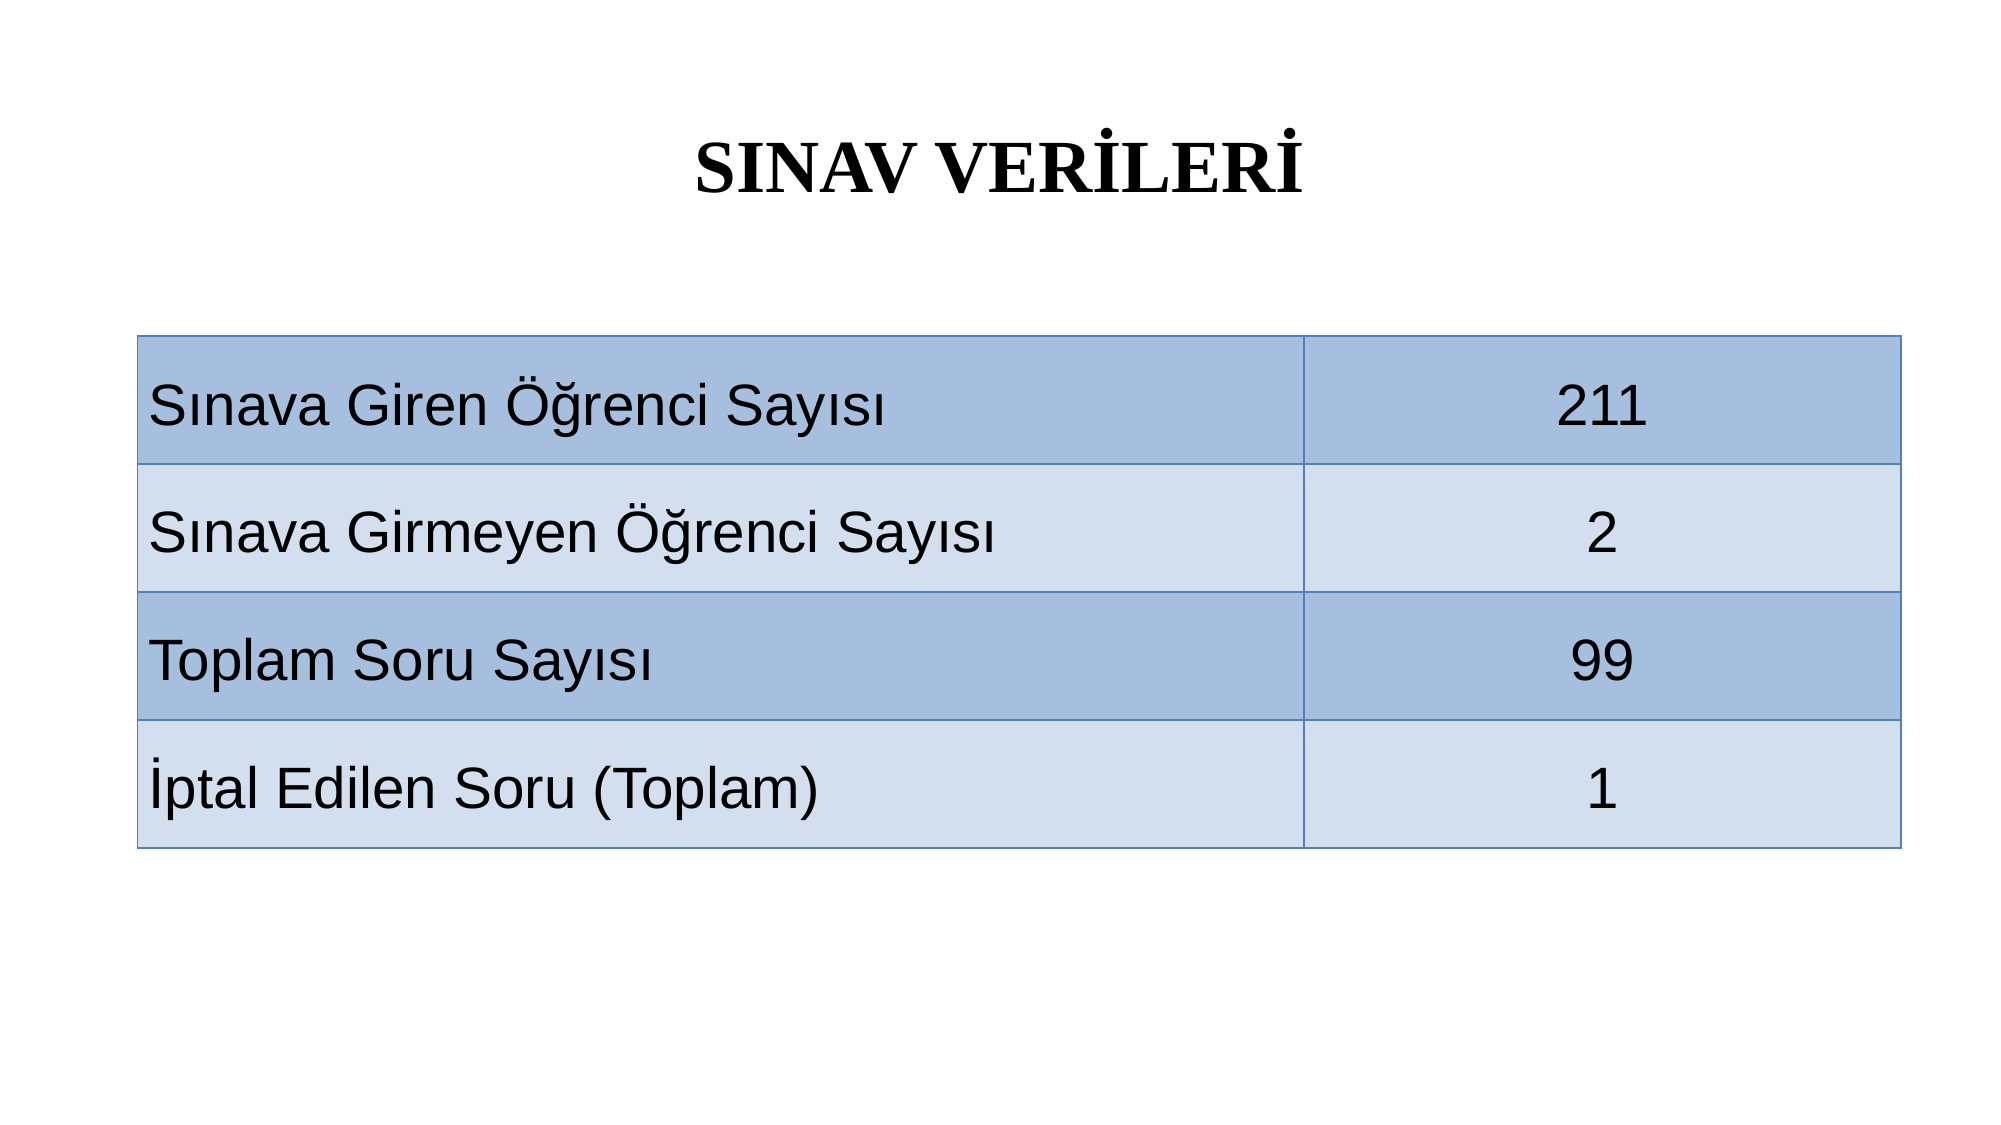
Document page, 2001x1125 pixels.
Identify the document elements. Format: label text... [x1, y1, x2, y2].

title SINAV VERİLERİ [137, 59, 1863, 278]
table_cell İptal Edilen Soru (Toplam) [138, 721, 1303, 847]
table_cell Sınava Girmeyen Öğrenci Sayısı [138, 465, 1303, 591]
table_cell 1 [1305, 721, 1900, 847]
table_header 211 [1305, 337, 1900, 463]
table_header Sınava Giren Öğrenci Sayısı [138, 337, 1303, 463]
table_cell Toplam Soru Sayısı [138, 593, 1303, 719]
table_cell 99 [1305, 593, 1900, 719]
table_cell 2 [1305, 465, 1900, 591]
